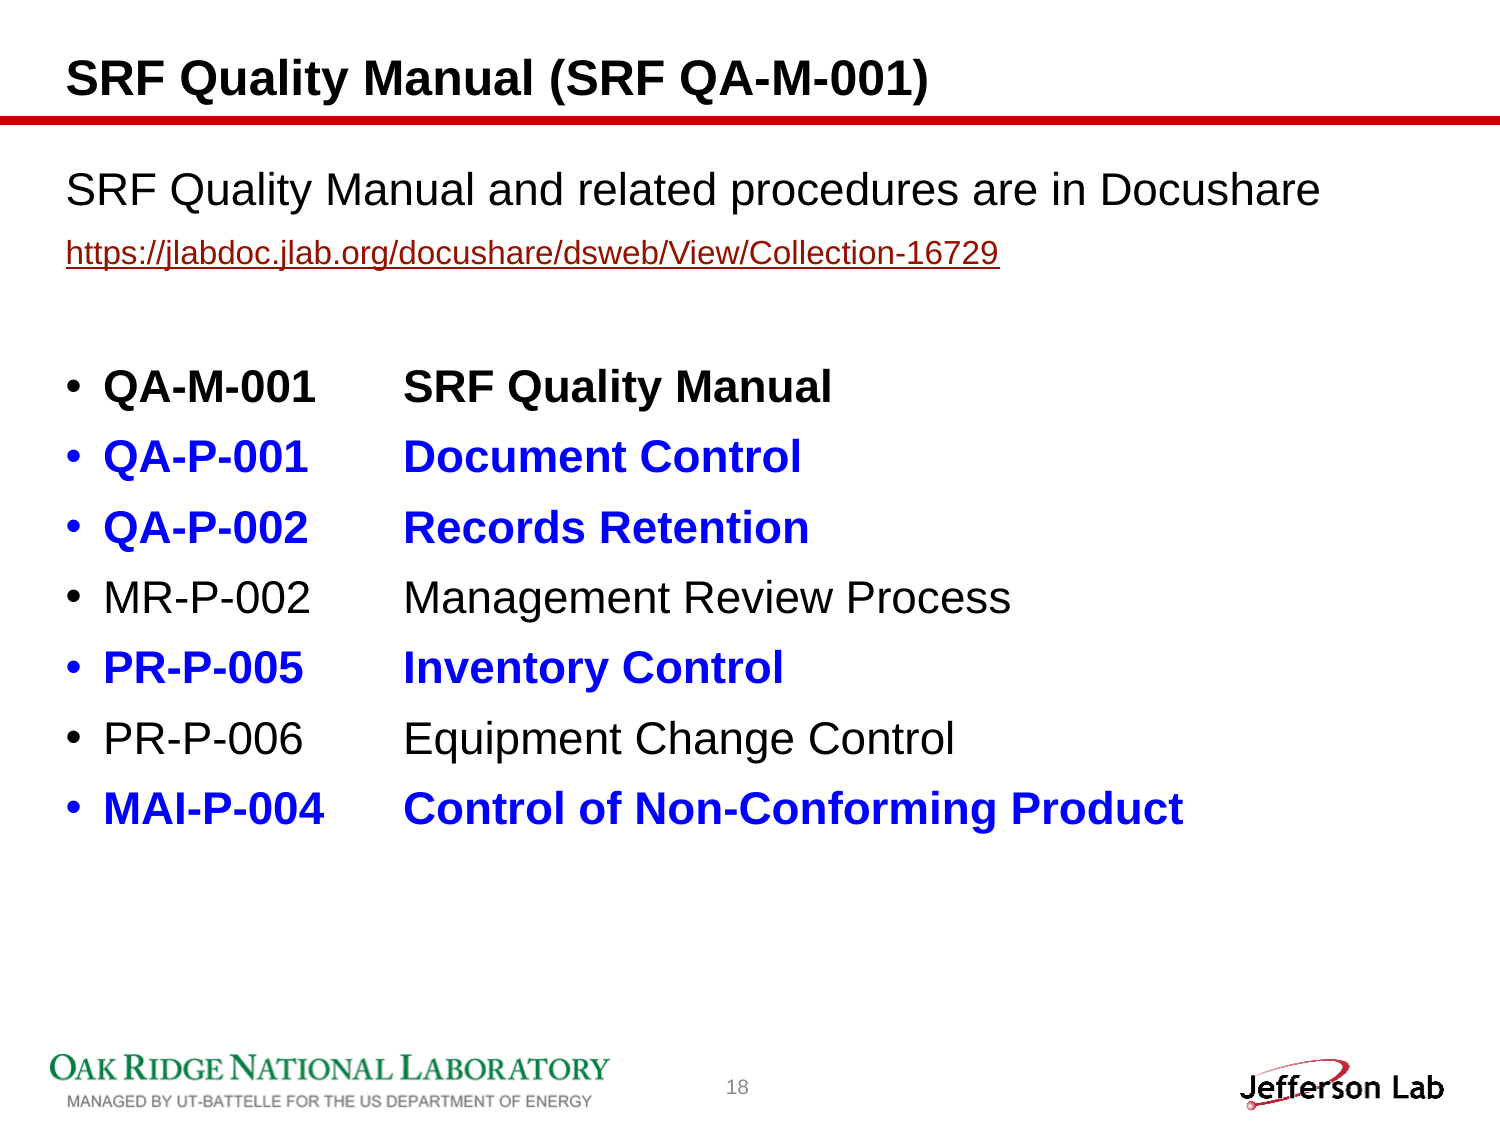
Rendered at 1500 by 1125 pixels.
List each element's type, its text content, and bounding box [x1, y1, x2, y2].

list SRF Quality Manual and related procedures are in Docushare https://jlabdoc.jlab.org/docushare/dsweb/View/Collection-16729 QA-M-001 SRF Quality Manual QA-P-001 Document Control QA-P-002 Records Retention MR-P-002 Management Review Process PR-P-005 Inventory Control PR-P-006 Equipment Change Control MAI-P-004 Control of Non-Conforming Product [50, 158, 1440, 1042]
slide_number 18 [693, 1060, 782, 1111]
title SRF Quality Manual (SRF QA-M-001) [50, 39, 1440, 120]
picture [1238, 1051, 1457, 1122]
picture [50, 1054, 610, 1112]
